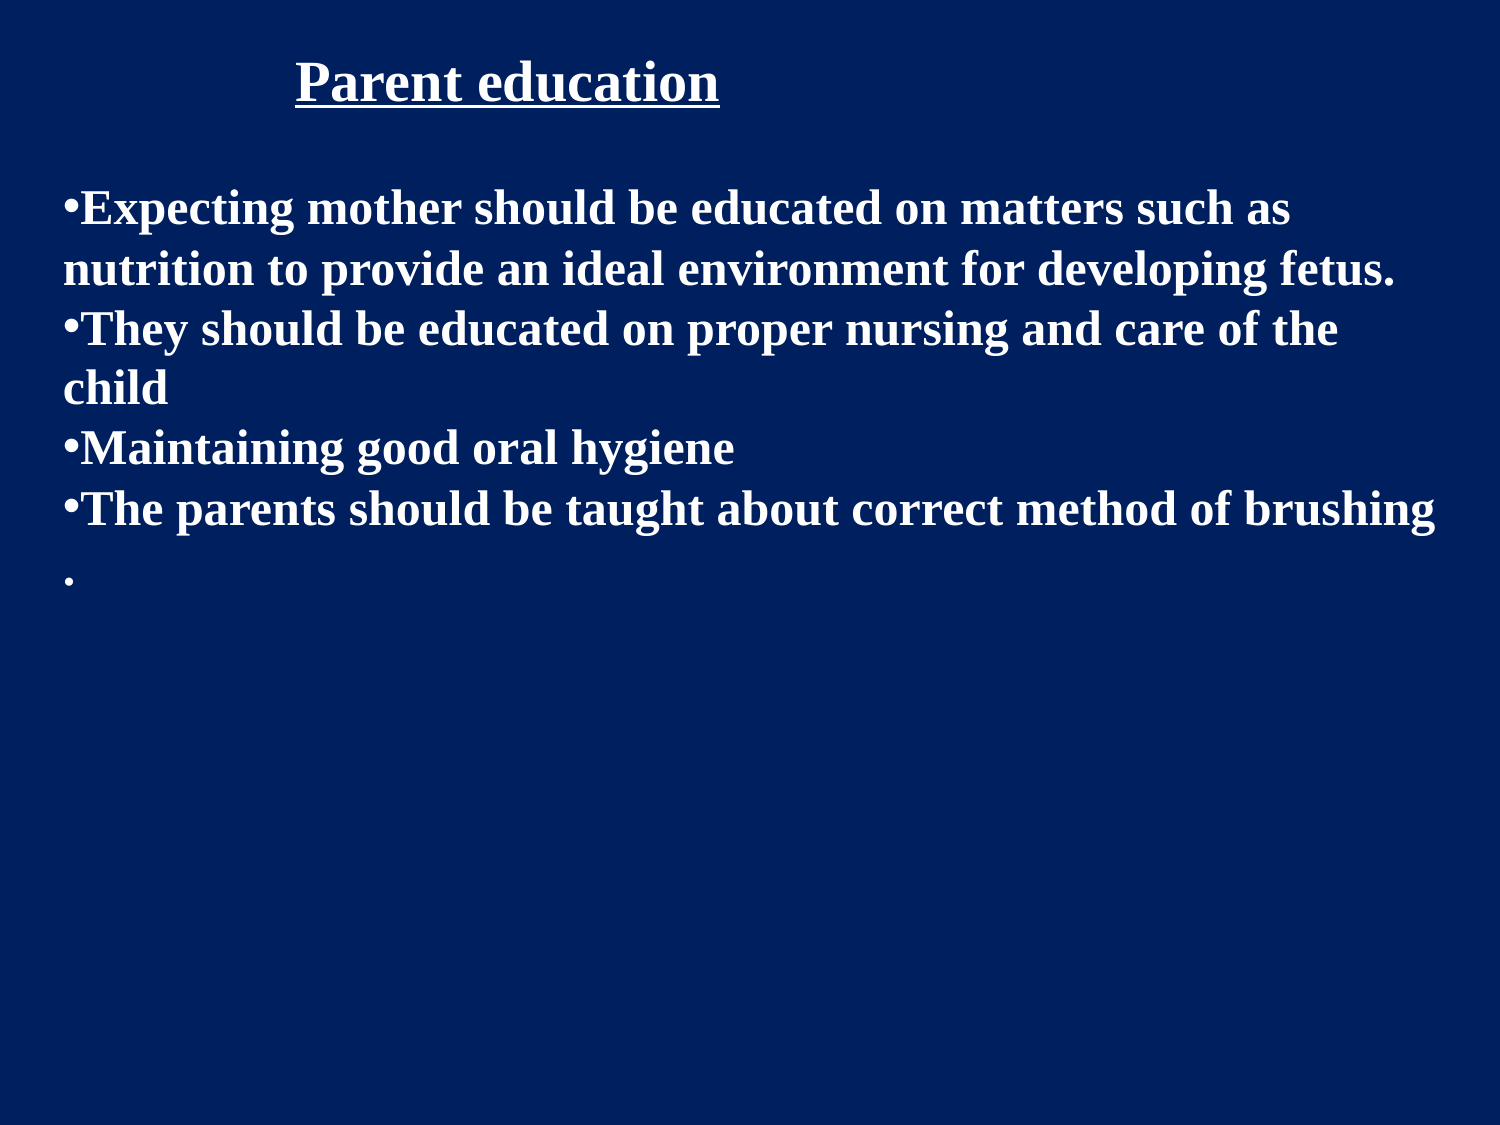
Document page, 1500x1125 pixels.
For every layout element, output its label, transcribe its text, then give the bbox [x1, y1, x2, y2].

list Expecting mother should be educated on matters such as nutrition to provide an ideal environment for developing fetus. They should be educated on proper nursing and care of the child Maintaining good oral hygiene The parents should be taught about correct method of brushing . [62, 174, 1437, 660]
title Parent education [295, 42, 1205, 114]
